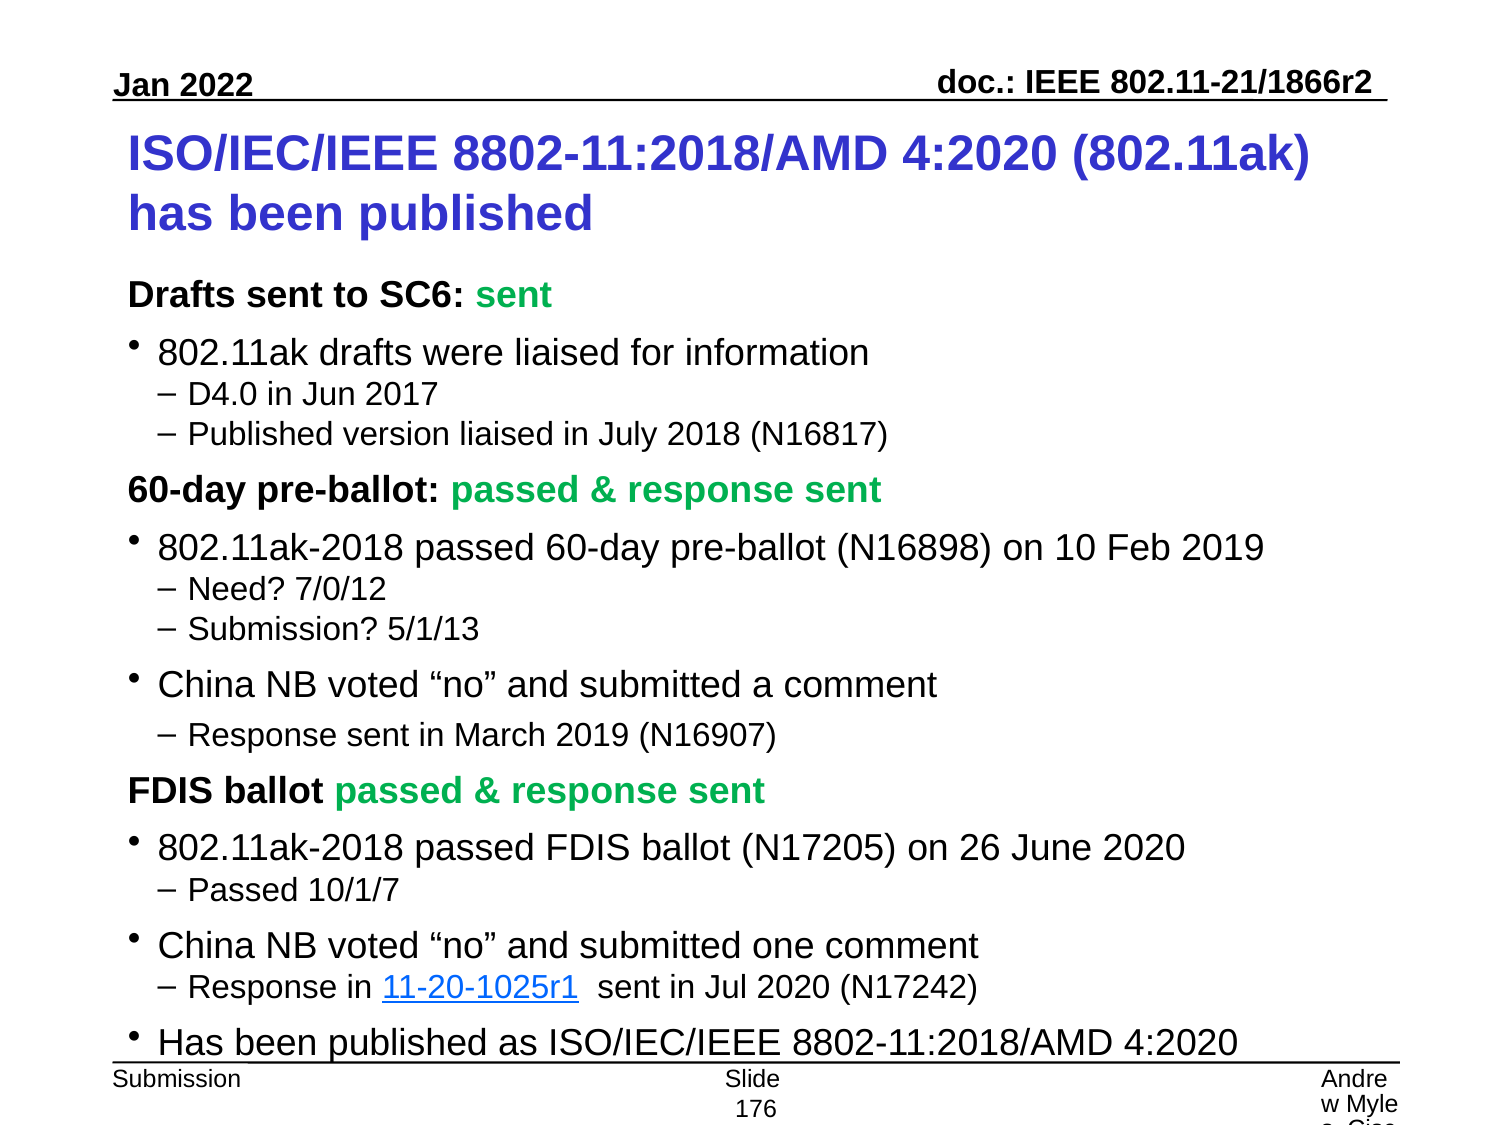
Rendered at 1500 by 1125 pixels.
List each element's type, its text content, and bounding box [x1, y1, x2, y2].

slide_number Slide 176 [709, 1061, 803, 1093]
list Drafts sent to SC6: sent 802.11ak drafts were liaised for information D4.0 in Jun 2017 Published version liaised in July 2018 (N16817) 60-day pre-ballot: passed & response sent 802.11ak-2018 passed 60-day pre-ballot (N16898) on 10 Feb 2019 Need? 7/0/12 Submission? 5/1/13 China NB voted “no” and submitted a comment Response sent in March 2019 (N16907) FDIS ballot passed & response sent 802.11ak-2018 passed FDIS ballot (N17205) on 26 June 2020 Passed 10/1/7 China NB voted “no” and submitted one comment Response in 11-20-1025r1 sent in Jul 2020 (N17242) Has been published as ISO/IEC/IEEE 8802-11:2018/AMD 4:2020 [112, 262, 1388, 938]
title ISO/IEC/IEEE 8802-11:2018/AMD 4:2020 (802.11ak) has been published [112, 112, 1388, 262]
footer Andrew Myles, Cisco [1320, 1061, 1402, 1093]
